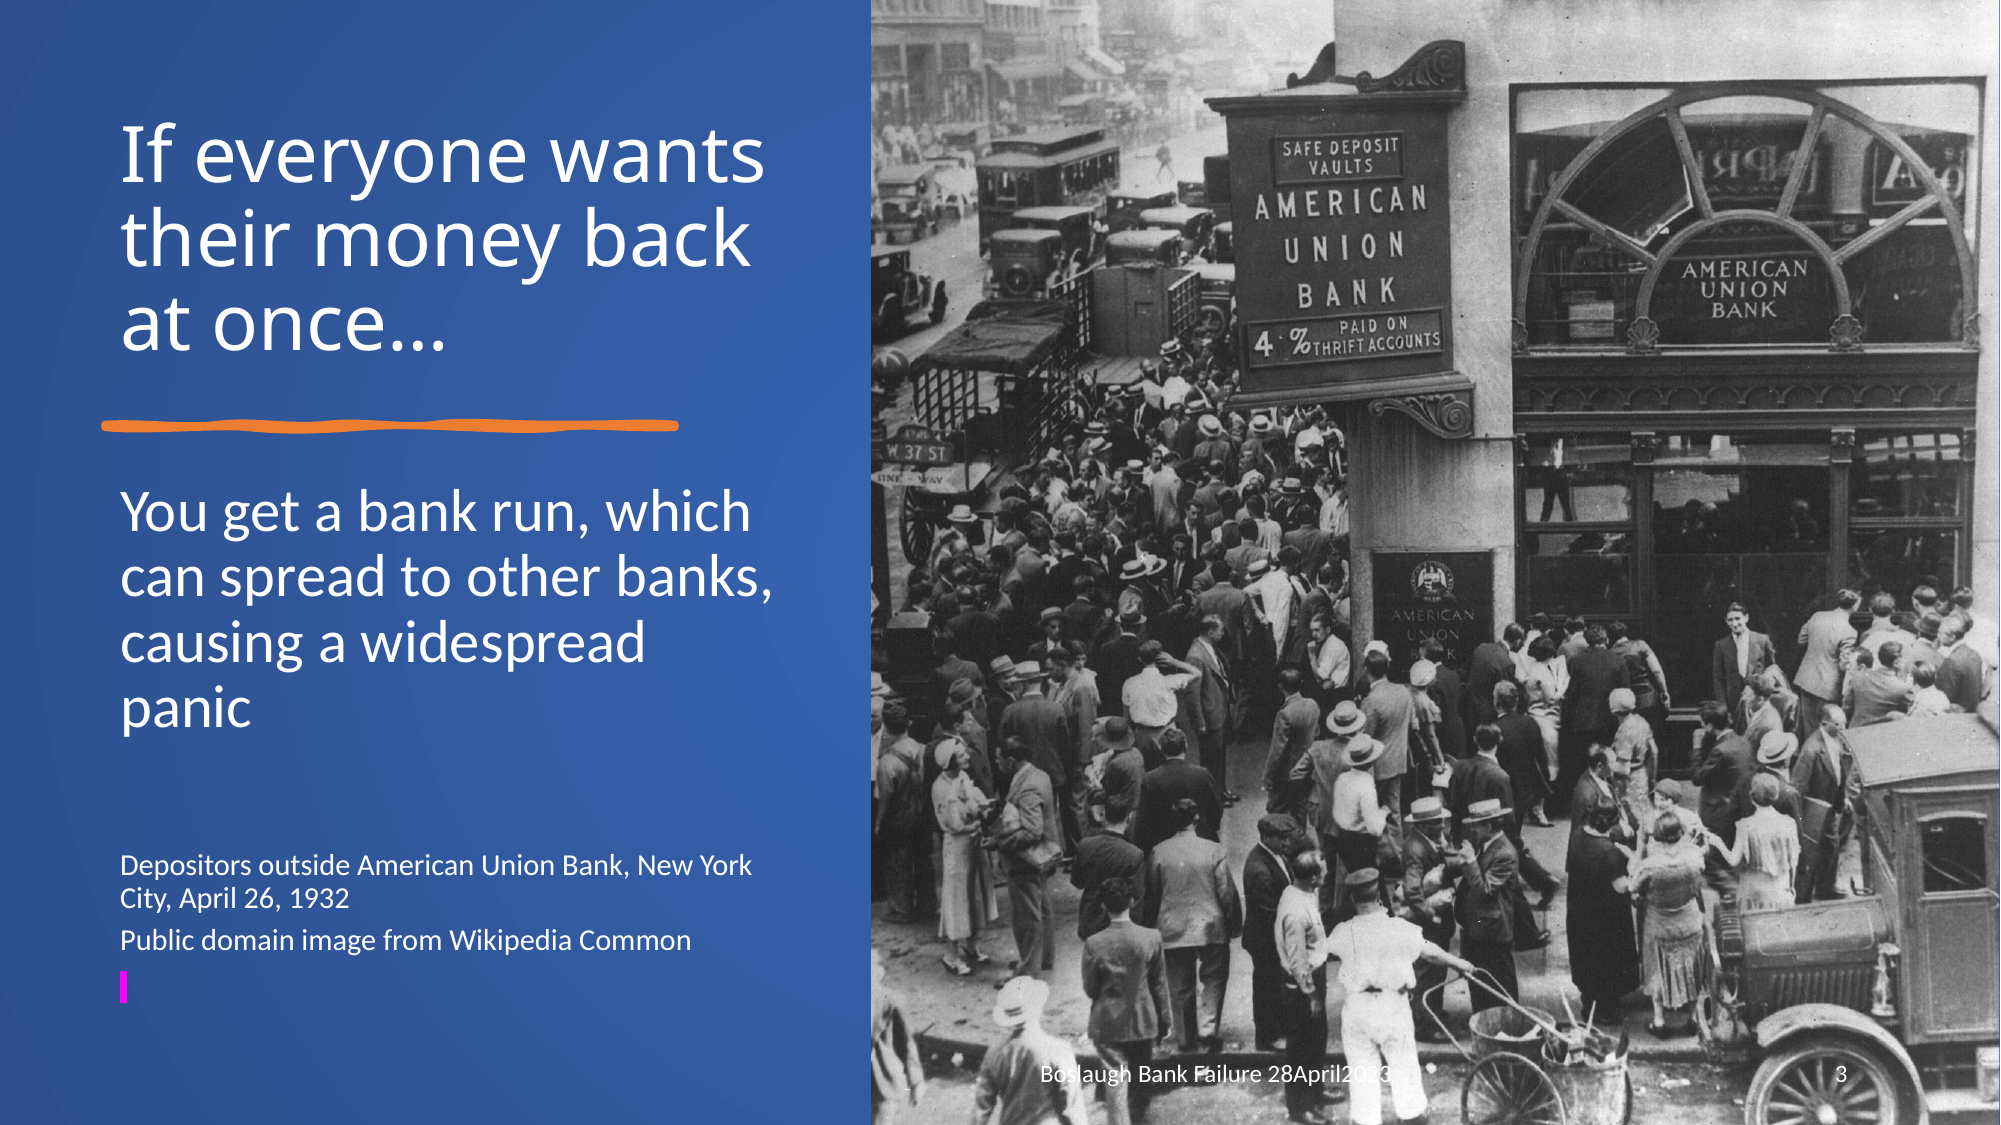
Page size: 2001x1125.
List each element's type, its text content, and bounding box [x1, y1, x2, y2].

text_box [0, 0, 870, 1125]
text_box [103, 421, 676, 431]
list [870, 0, 2000, 1125]
title If everyone wants their money back at once… [105, 53, 822, 375]
text_box You get a bank run, which can spread to other banks, causing a widespread panic Depositors outside American Union Bank, New York City, April 26, 1932 Public domain image from Wikipedia Common [104, 471, 802, 1016]
